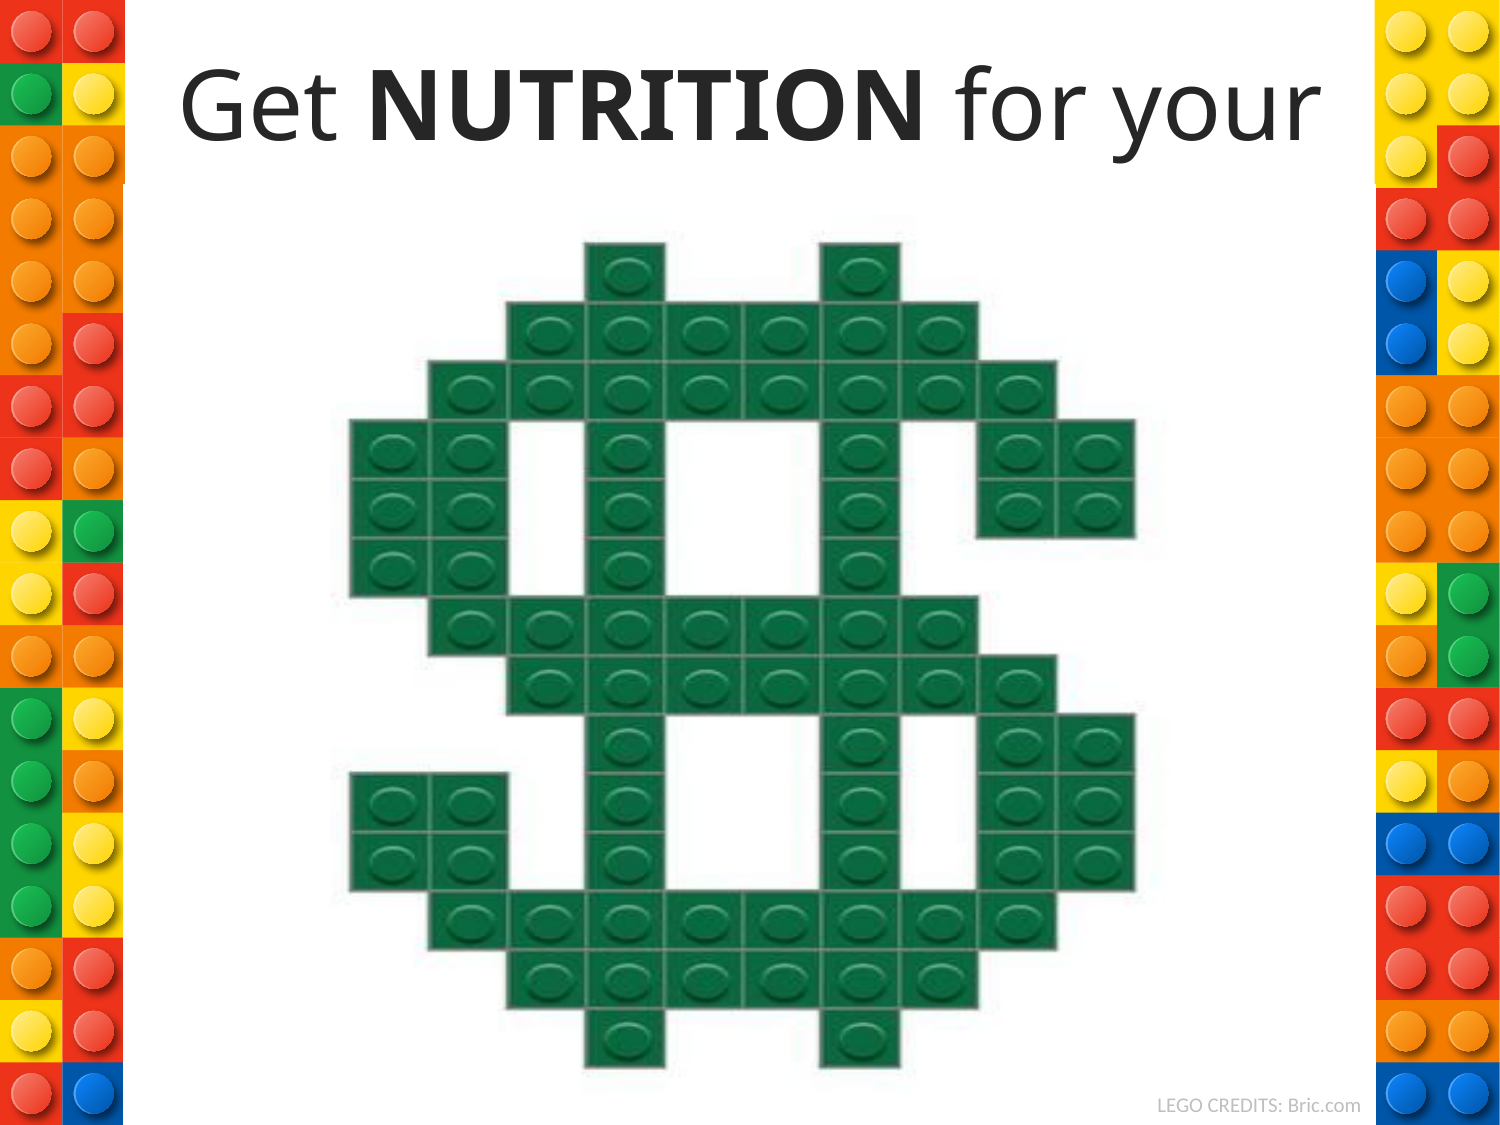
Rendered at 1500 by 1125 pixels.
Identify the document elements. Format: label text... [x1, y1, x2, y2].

picture [123, 184, 1376, 1125]
title Get NUTRITION for your [157, 0, 1343, 184]
